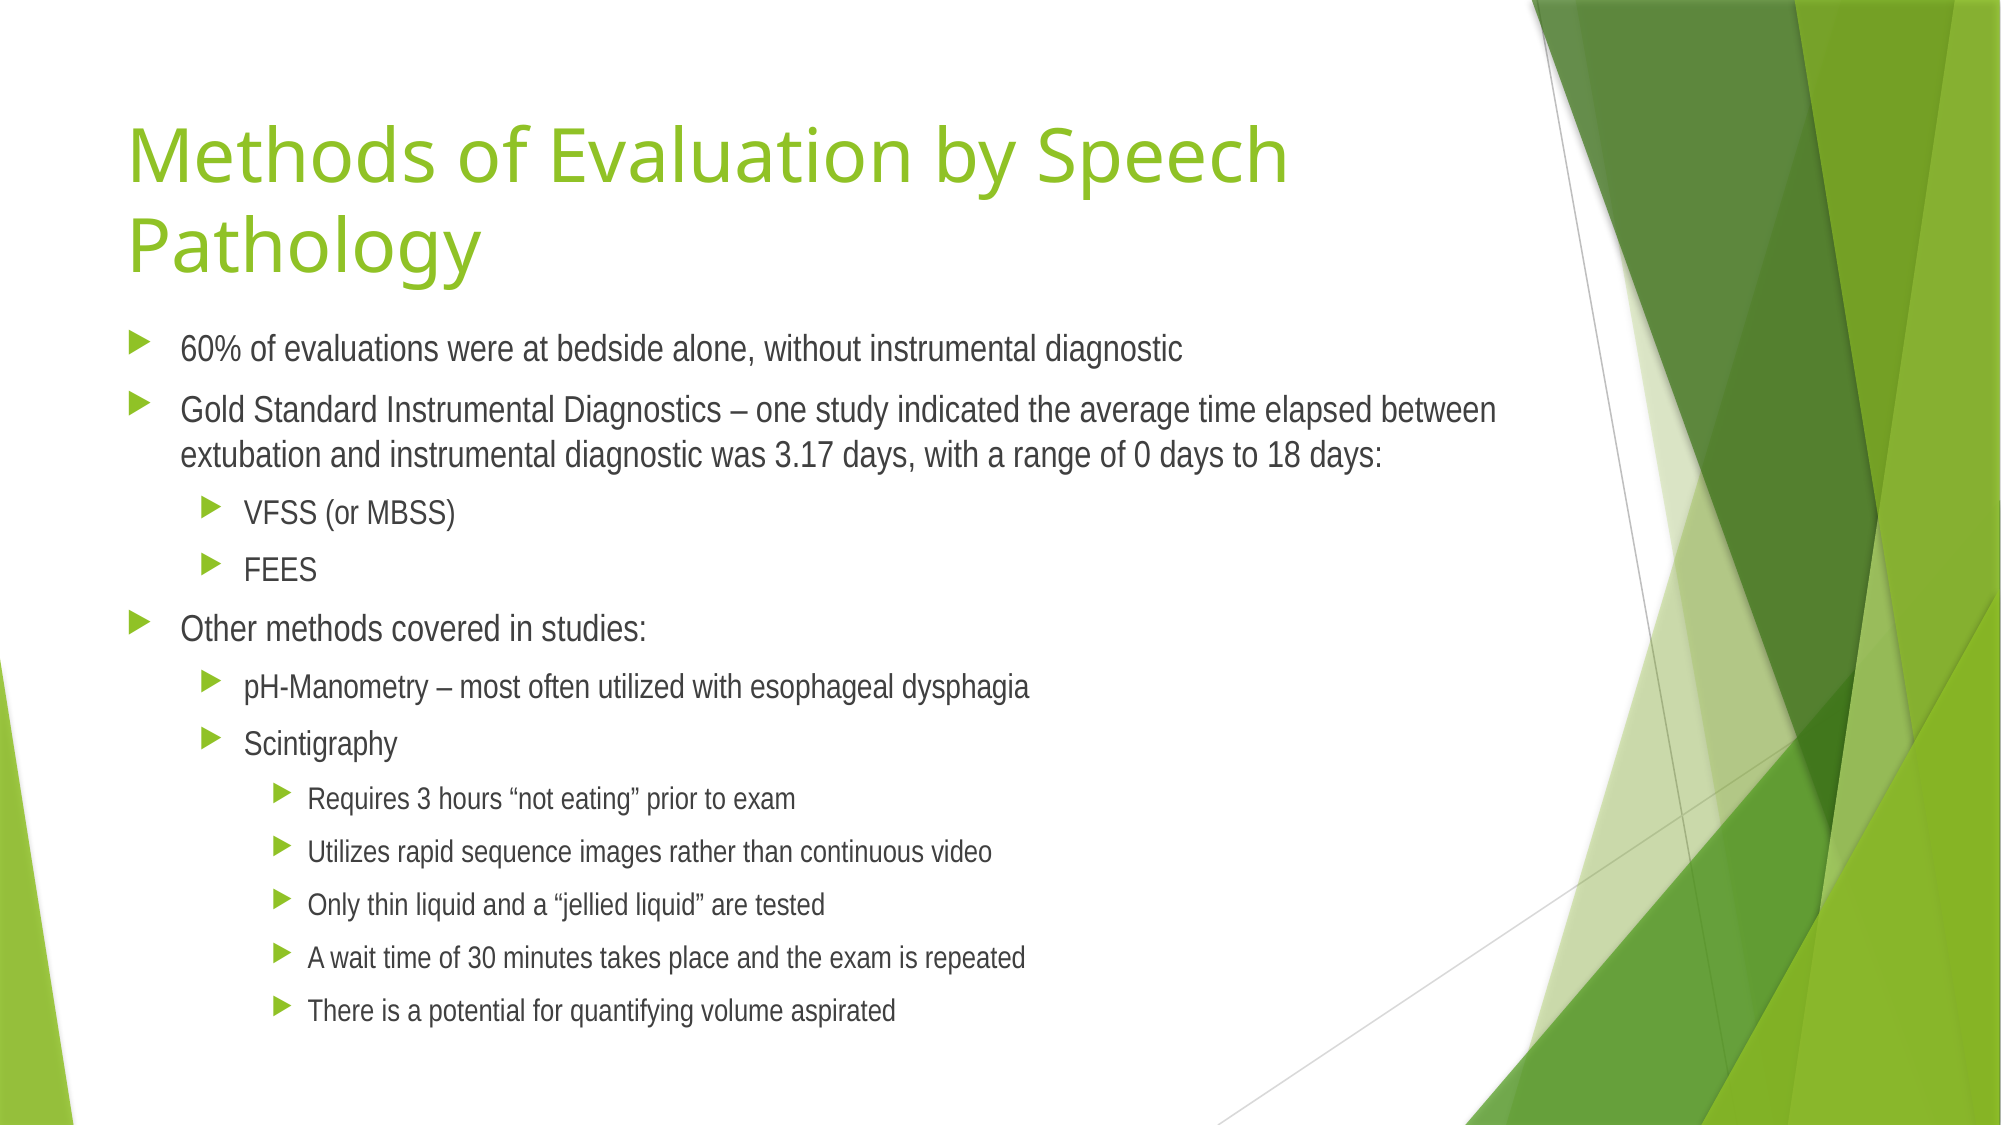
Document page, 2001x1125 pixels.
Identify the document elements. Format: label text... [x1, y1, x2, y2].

title Methods of Evaluation by Speech Pathology [111, 99, 1522, 316]
list 60% of evaluations were at bedside alone, without instrumental diagnostic Gold Standard Instrumental Diagnostics – one study indicated the average time elapsed between extubation and instrumental diagnostic was 3.17 days, with a range of 0 days to 18 days: VFSS (or MBSS) FEES Other methods covered in studies: pH-Manometry – most often utilized with esophageal dysphagia Scintigraphy Requires 3 hours “not eating” prior to exam Utilizes rapid sequence images rather than continuous video Only thin liquid and a “jellied liquid” are tested A wait time of 30 minutes takes place and the exam is repeated There is a potential for quantifying volume aspirated [111, 316, 1522, 1065]
